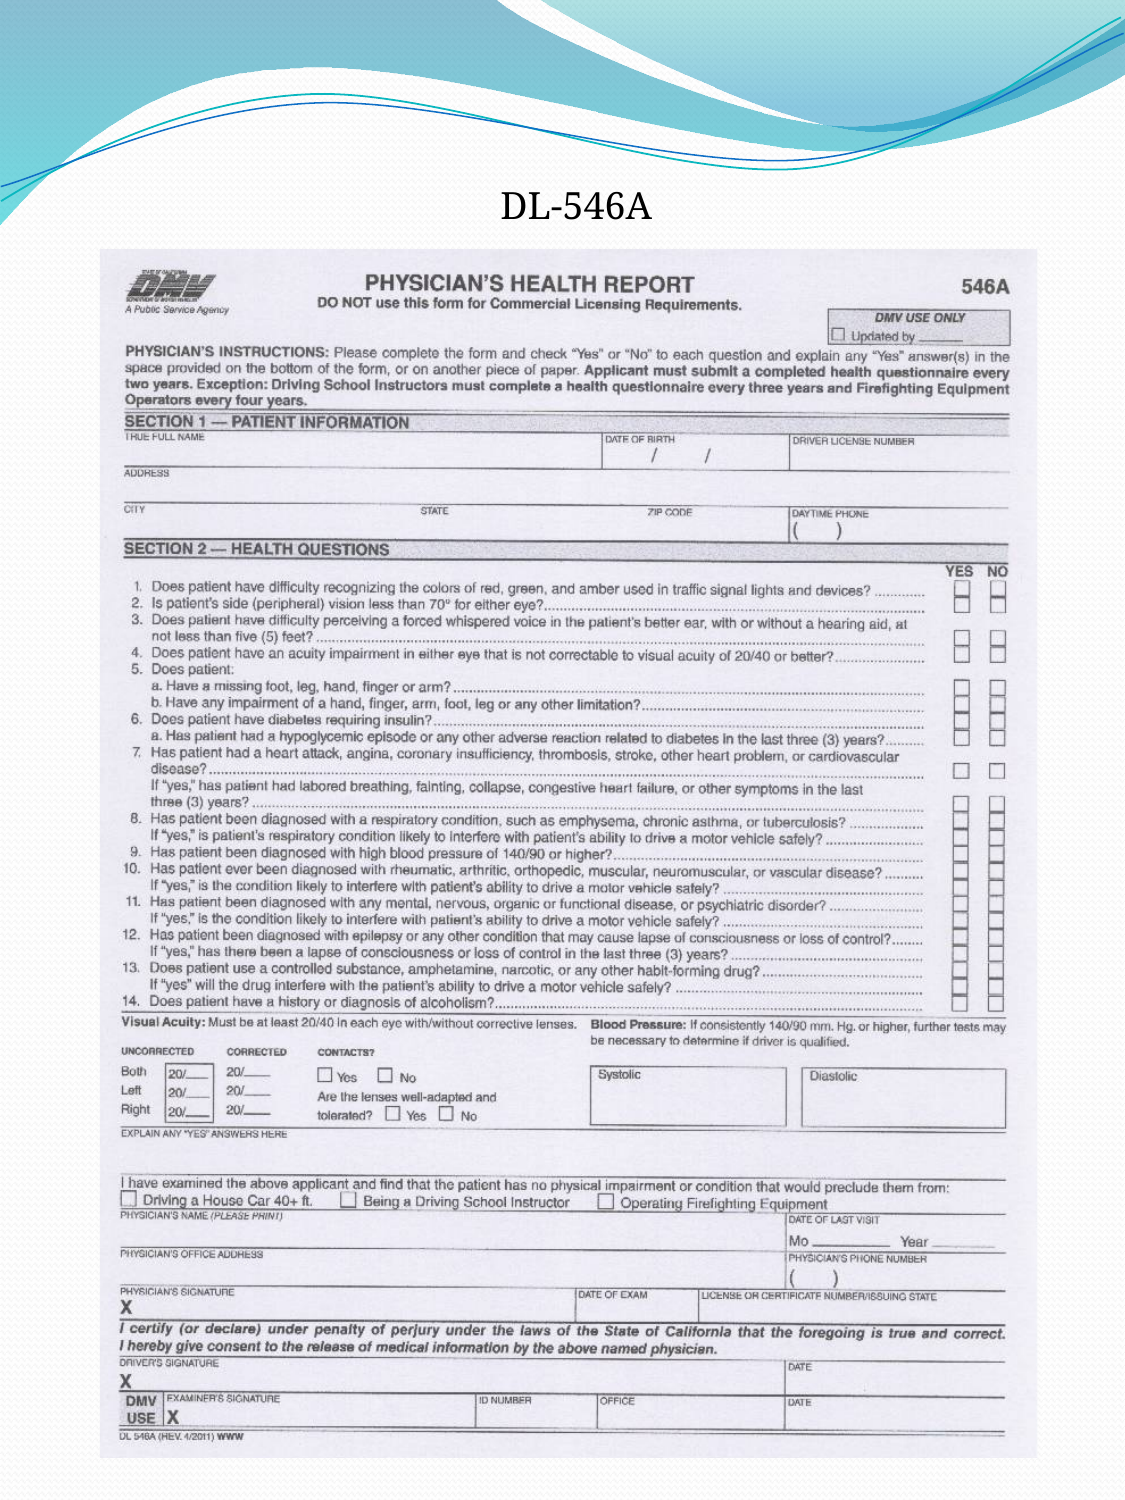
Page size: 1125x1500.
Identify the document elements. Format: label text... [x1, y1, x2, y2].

text_box DL-546A [485, 174, 667, 235]
picture [99, 249, 1038, 1458]
